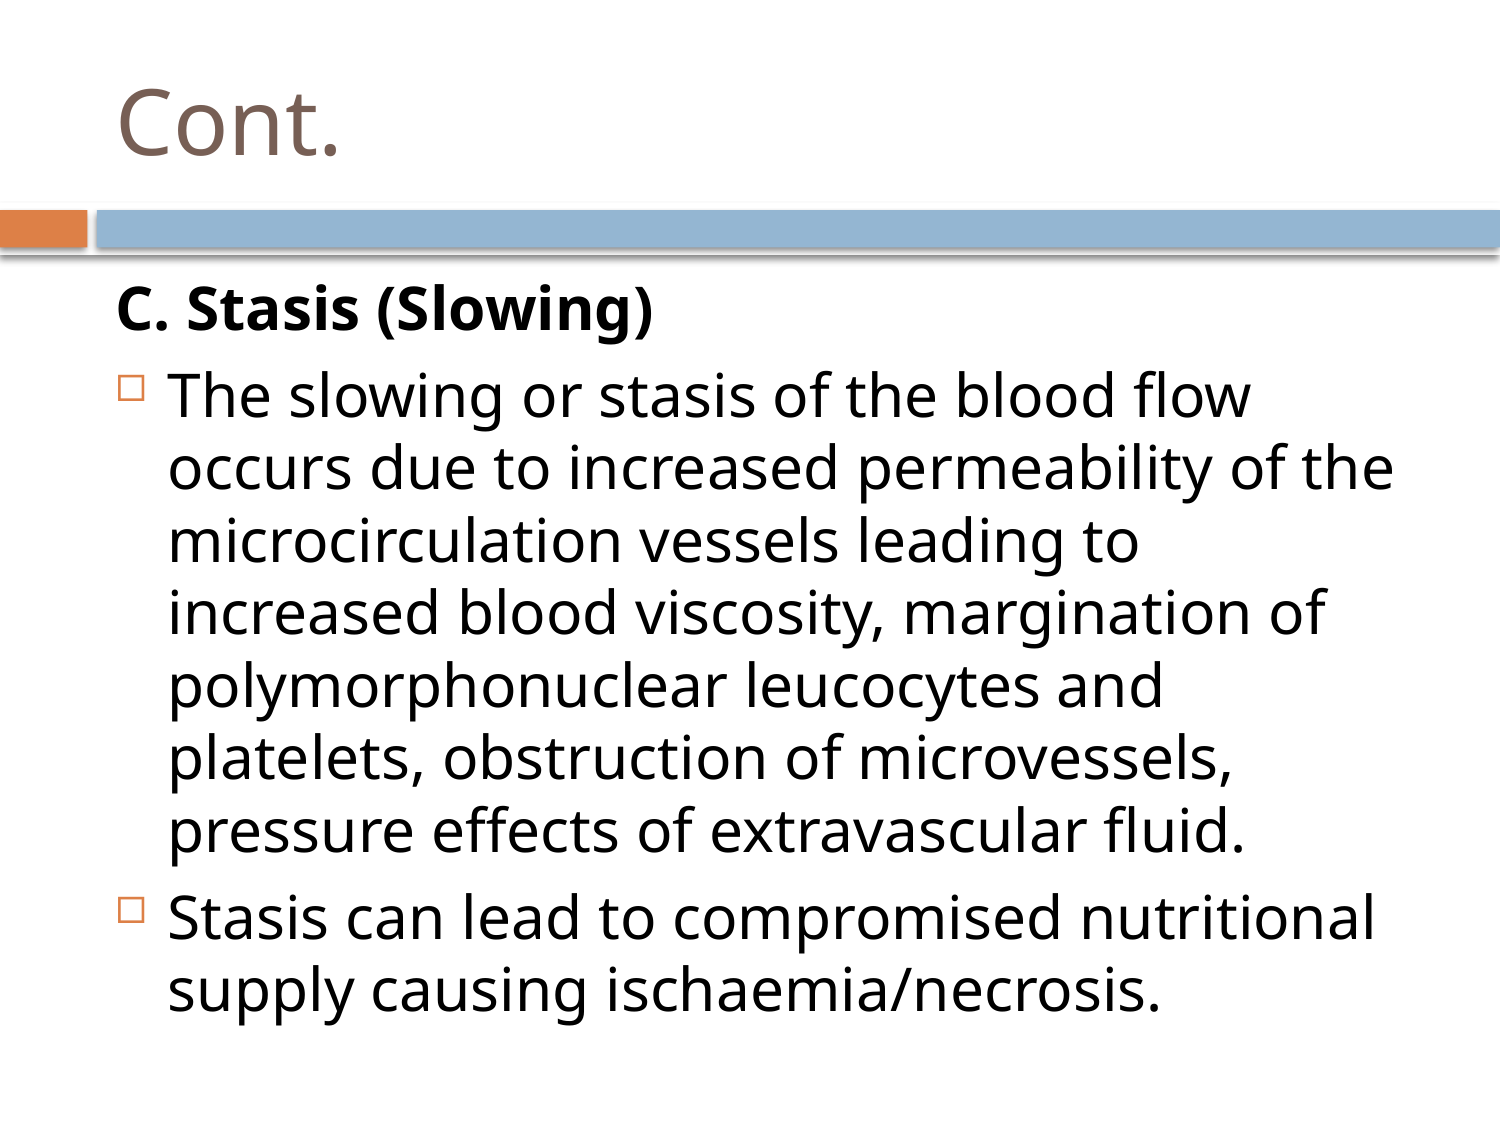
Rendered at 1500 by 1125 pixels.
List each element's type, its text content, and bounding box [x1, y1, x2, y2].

title Cont. [100, 37, 1438, 200]
list C. Stasis (Slowing) The slowing or stasis of the blood flow occurs due to increased permeability of the microcirculation vessels leading to increased blood viscosity, margination of polymorphonuclear leucocytes and platelets, obstruction of microvessels, pressure effects of extravascular fluid. Stasis can lead to compromised nutritional supply causing ischaemia/necrosis. [100, 262, 1438, 1000]
